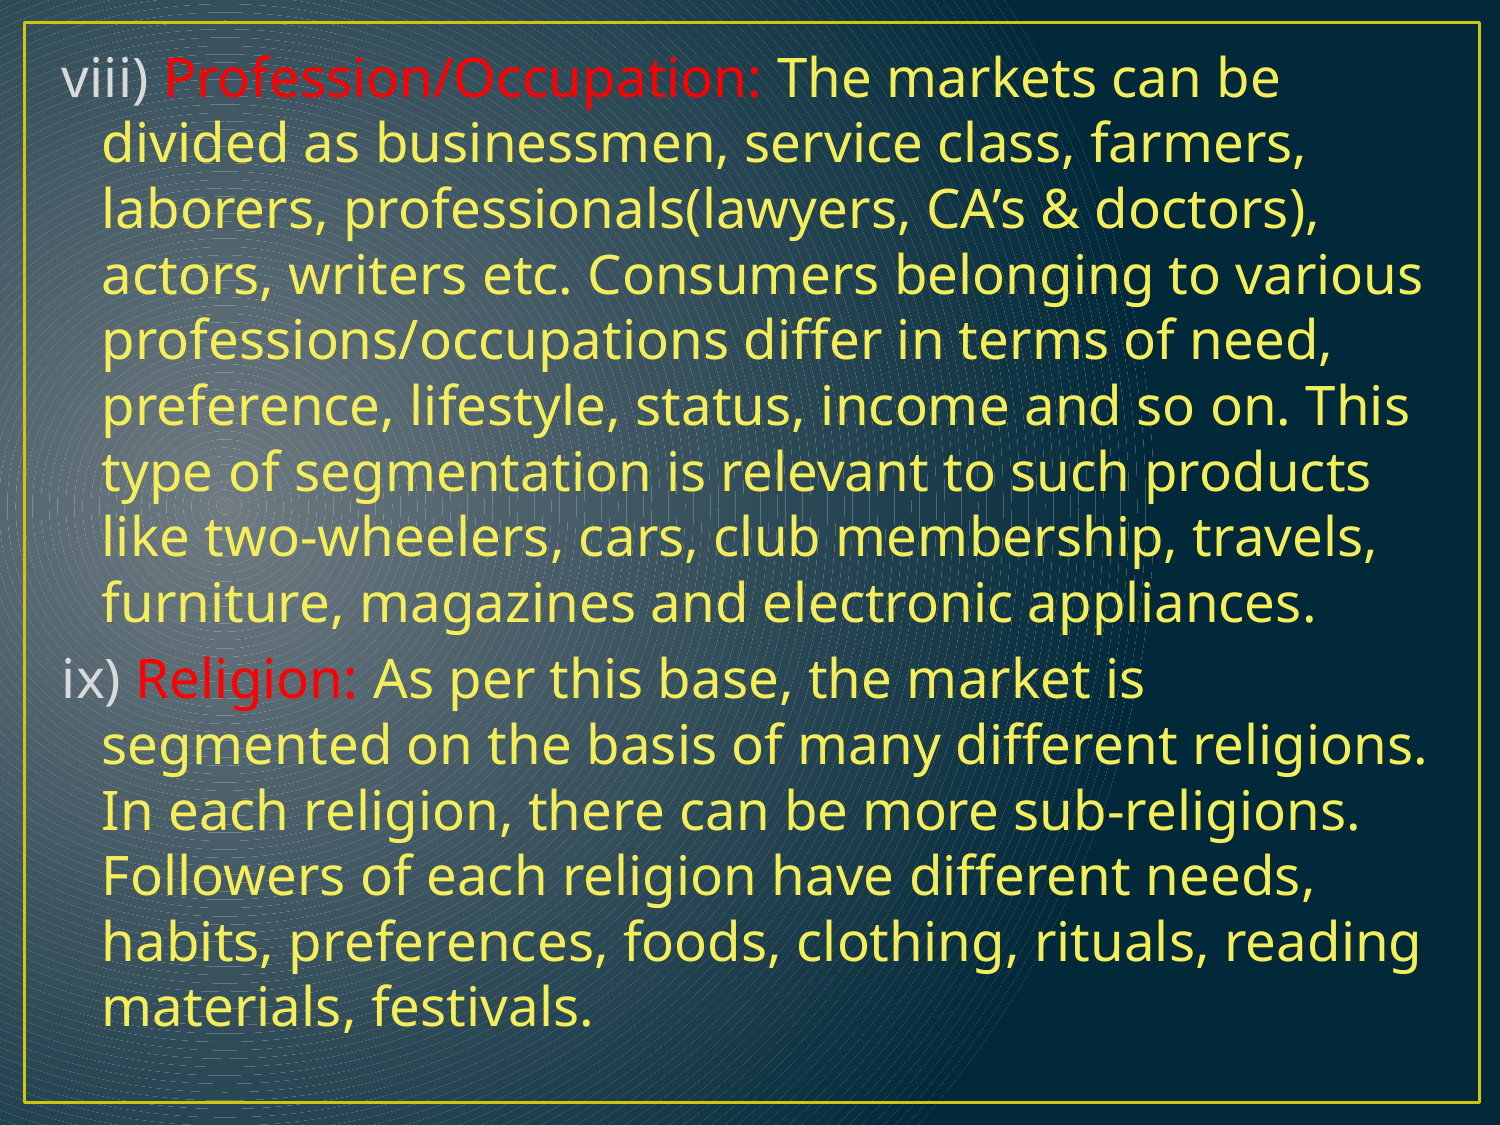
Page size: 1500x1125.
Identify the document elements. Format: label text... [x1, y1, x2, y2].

list viii) Profession/Occupation: The markets can be divided as businessmen, service class, farmers, laborers, professionals(lawyers, CA’s & doctors), actors, writers etc. Consumers belonging to various professions/occupations differ in terms of need, preference, lifestyle, status, income and so on. This type of segmentation is relevant to such products like two-wheelers, cars, club membership, travels, furniture, magazines and electronic appliances. ix) Religion: As per this base, the market is segmented on the basis of many different religions. In each religion, there can be more sub-religions. Followers of each religion have different needs, habits, preferences, foods, clothing, rituals, reading materials, festivals. [46, 35, 1454, 1090]
